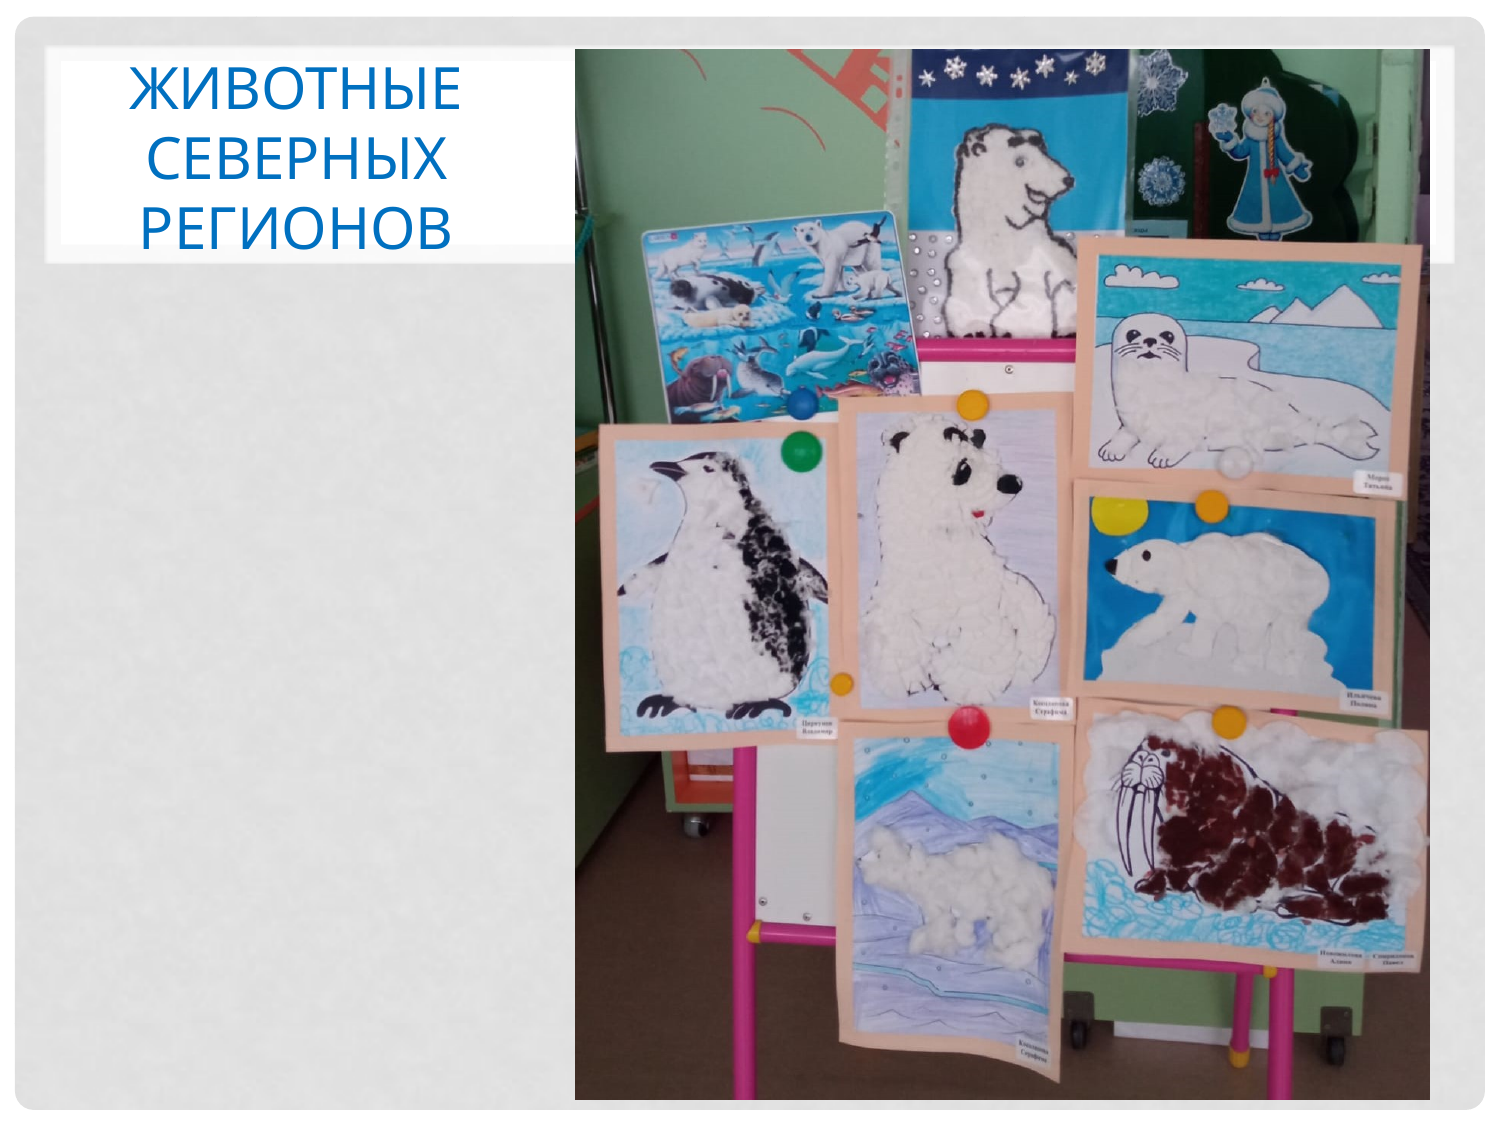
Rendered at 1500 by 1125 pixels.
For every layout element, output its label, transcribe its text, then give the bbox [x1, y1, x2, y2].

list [574, 49, 1430, 1101]
title Животные северных регионов [62, 24, 531, 288]
